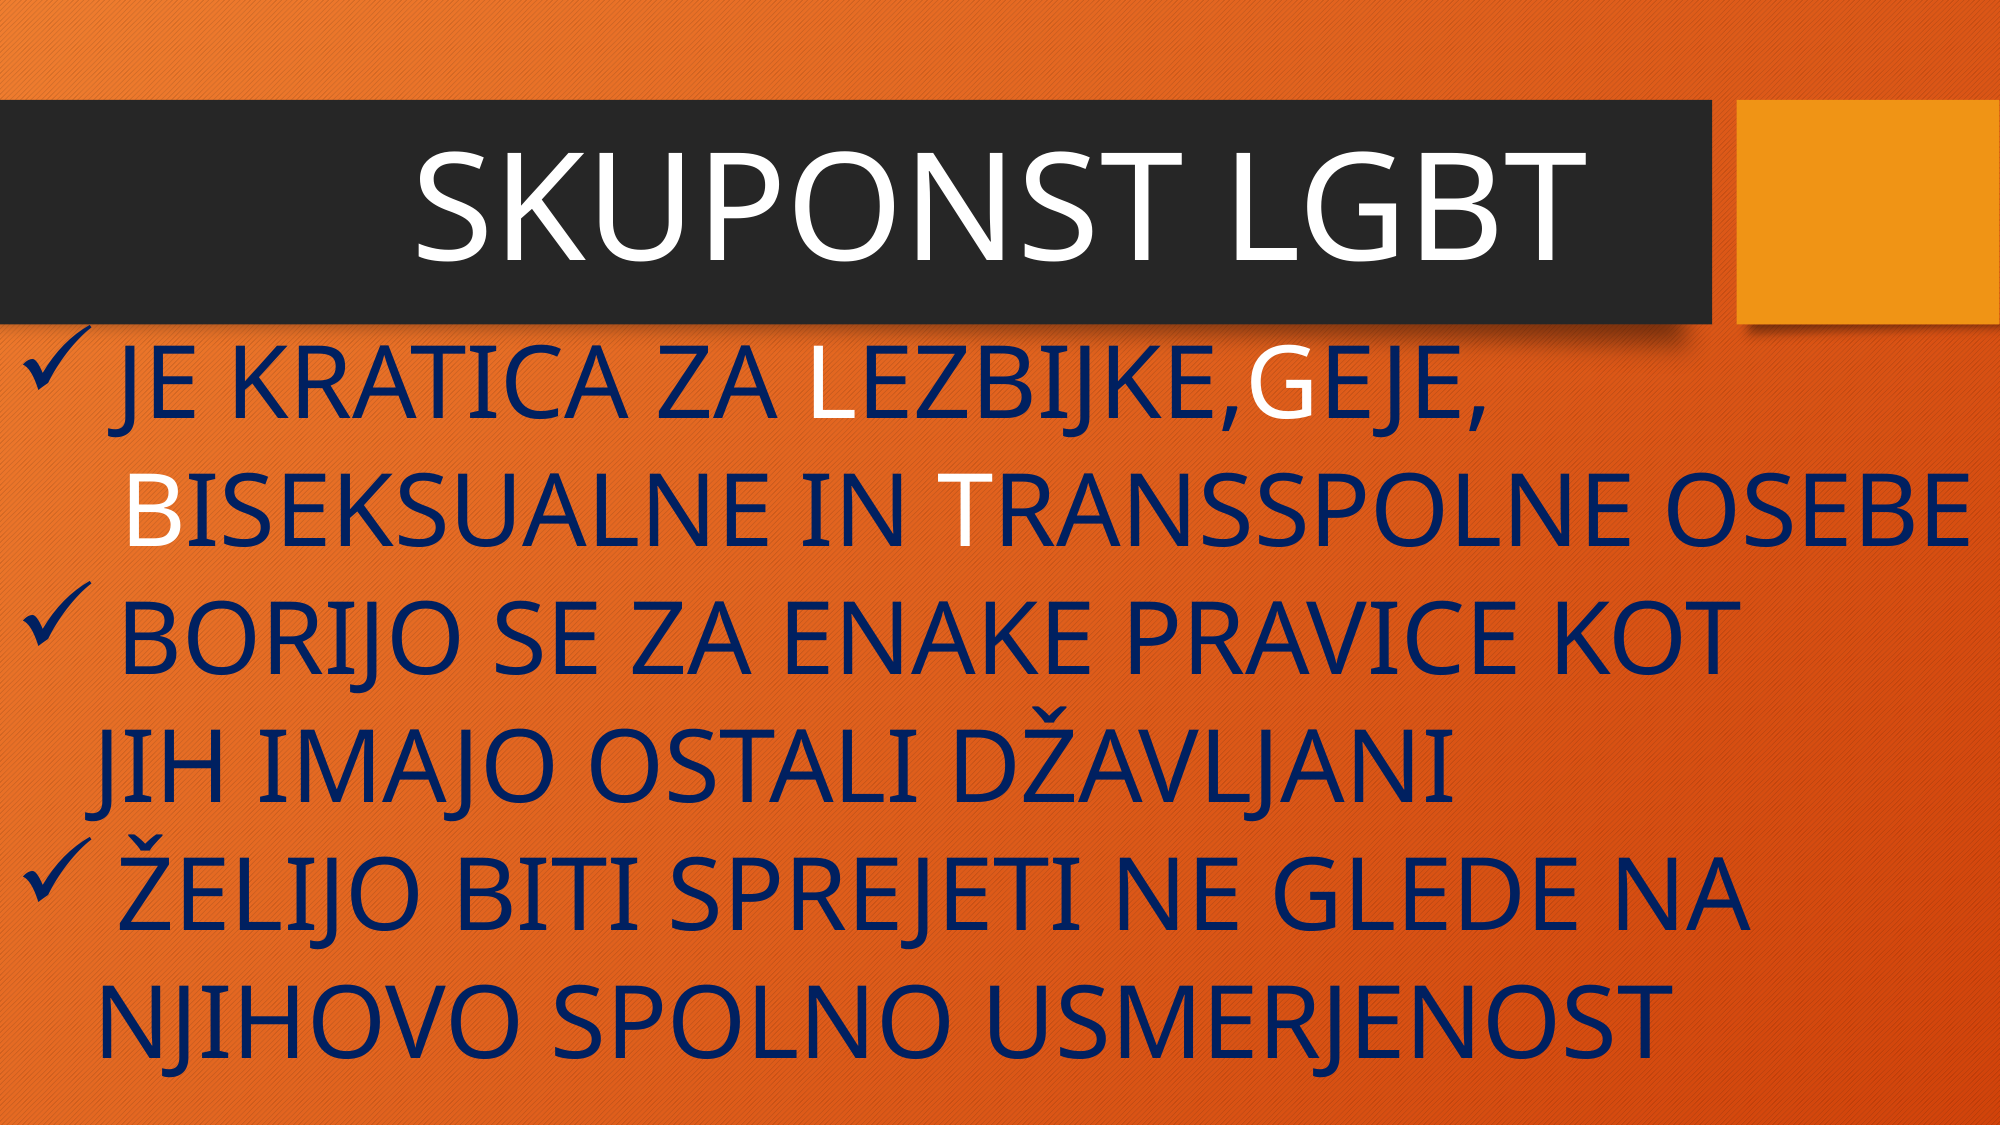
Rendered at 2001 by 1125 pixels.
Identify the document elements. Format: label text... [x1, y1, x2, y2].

title SKUPONST LGBT [0, 123, 2000, 301]
list JE KRATICA ZA LEZBIJKE,GEJE, BISEKSUALNE IN TRANSSPOLNE OSEBE BORIJO SE ZA ENAKE PRAVICE KOT JIH IMAJO OSTALI DŽAVLJANI ŽELIJO BITI SPREJETI NE GLEDE NA NJIHOVO SPOLNO USMERJENOST [0, 323, 2000, 1125]
